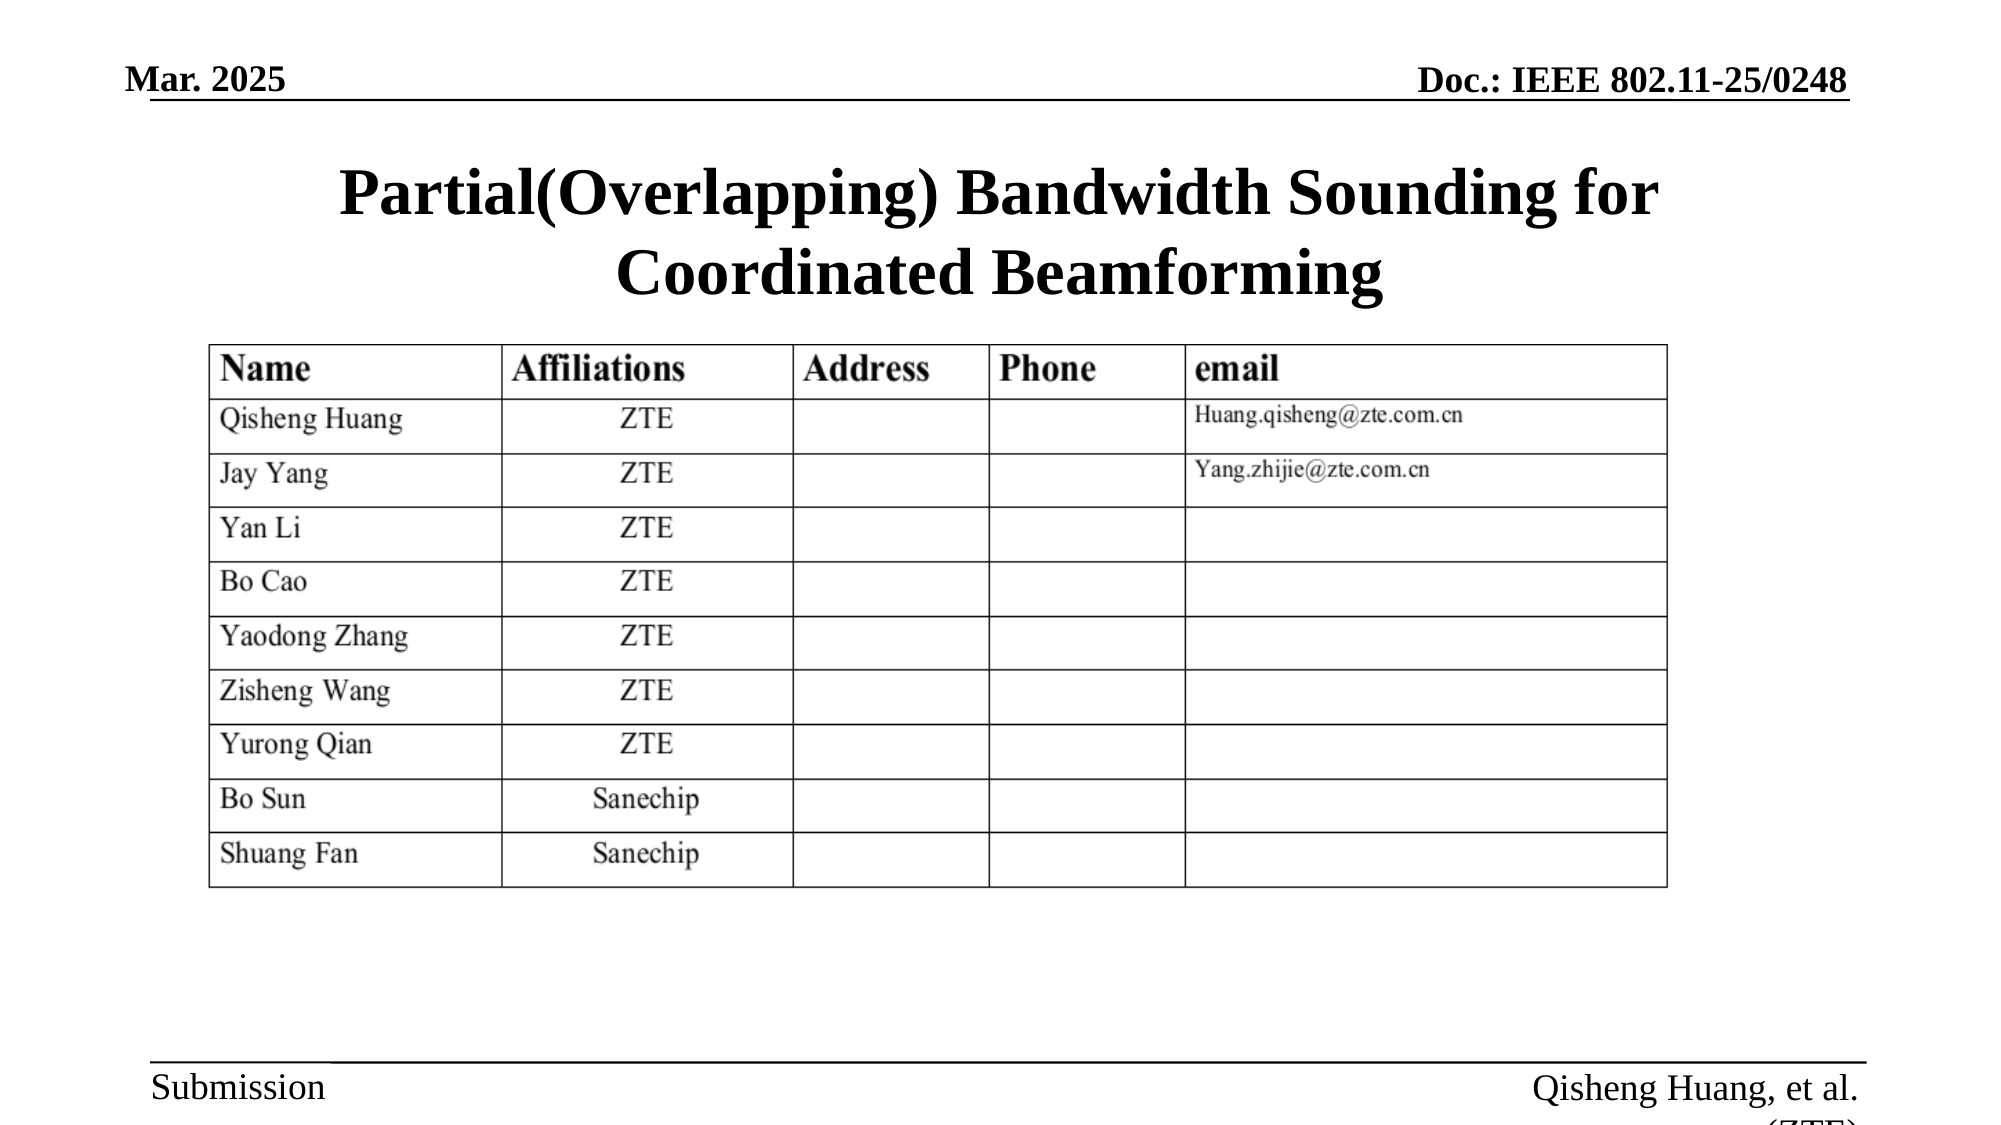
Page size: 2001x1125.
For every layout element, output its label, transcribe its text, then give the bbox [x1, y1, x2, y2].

text_box Partial(Overlapping) Bandwidth Sounding for Coordinated Beamforming [150, 112, 1850, 263]
footer Qisheng Huang, et al. (ZTE) [1430, 1062, 1860, 1109]
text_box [206, 343, 1860, 935]
